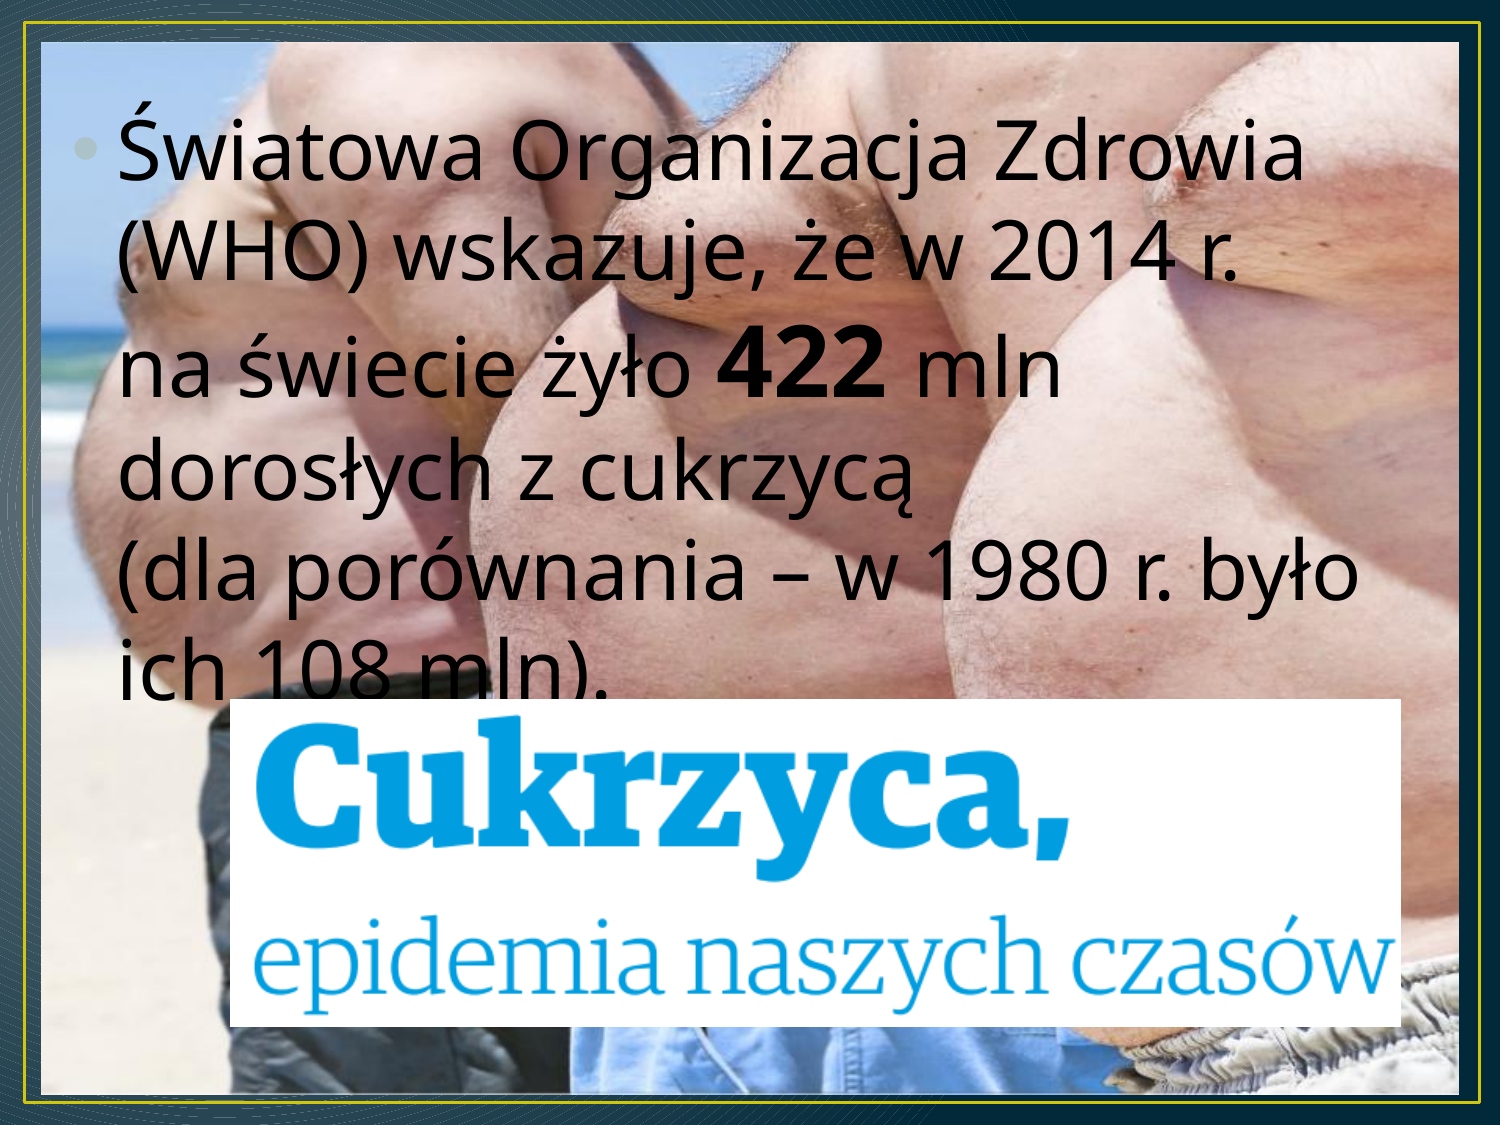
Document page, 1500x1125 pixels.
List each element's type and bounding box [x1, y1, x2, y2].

picture [887, 1104, 901, 1111]
picture [41, 36, 1458, 1096]
